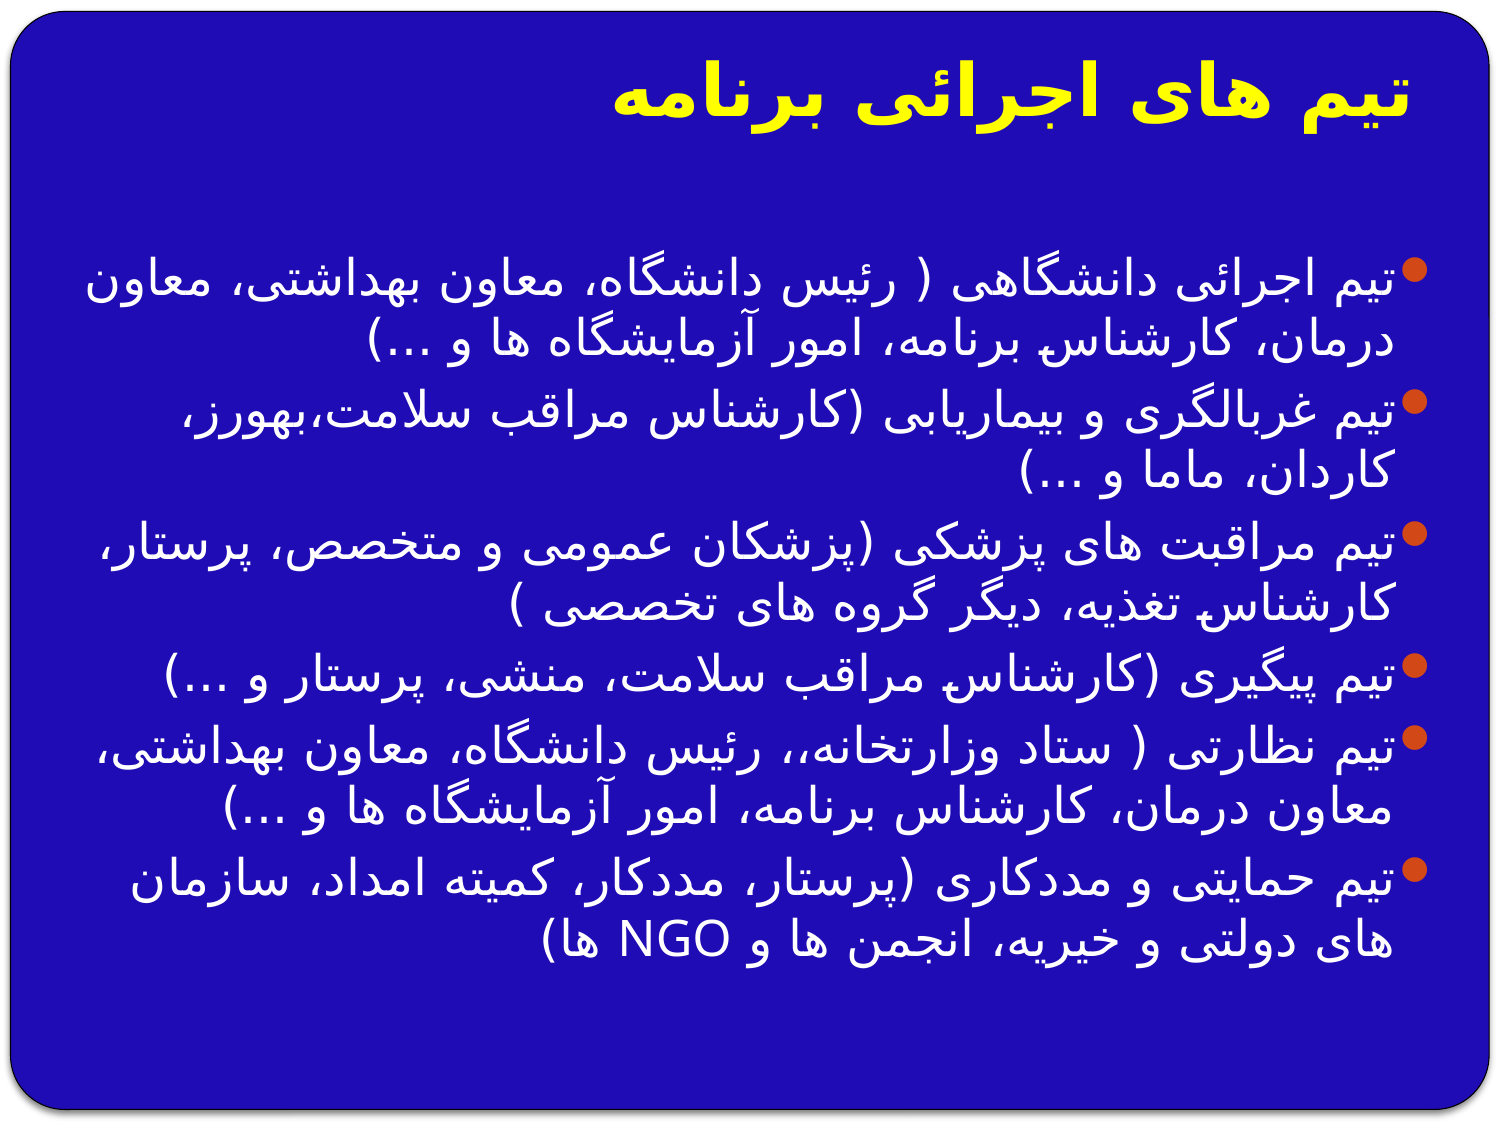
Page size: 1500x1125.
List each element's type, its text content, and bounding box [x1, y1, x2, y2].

title تیم های اجرائی برنامه [58, 35, 1430, 235]
list تیم اجرائی دانشگاهی ( رئیس دانشگاه، معاون بهداشتی، معاون درمان، کارشناس برنامه، امور آزمایشگاه ها و ...) تیم غربالگری و بیماریابی (کارشناس مراقب سلامت،بهورز، کاردان، ماما و ...) تیم مراقبت های پزشکی (پزشکان عمومی و متخصص، پرستار، کارشناس تغذیه، دیگر گروه های تخصصی ) تیم پیگیری (کارشناس مراقب سلامت، منشی، پرستار و ...) تیم نظارتی ( ستاد وزارتخانه،، رئیس دانشگاه، معاون بهداشتی، معاون درمان، کارشناس برنامه، امور آزمایشگاه ها و ...) تیم حمایتی و مددکاری (پرستار، مددکار، کمیته امداد، سازمان های دولتی و خیریه، انجمن ها و NGO ها) [58, 237, 1454, 988]
